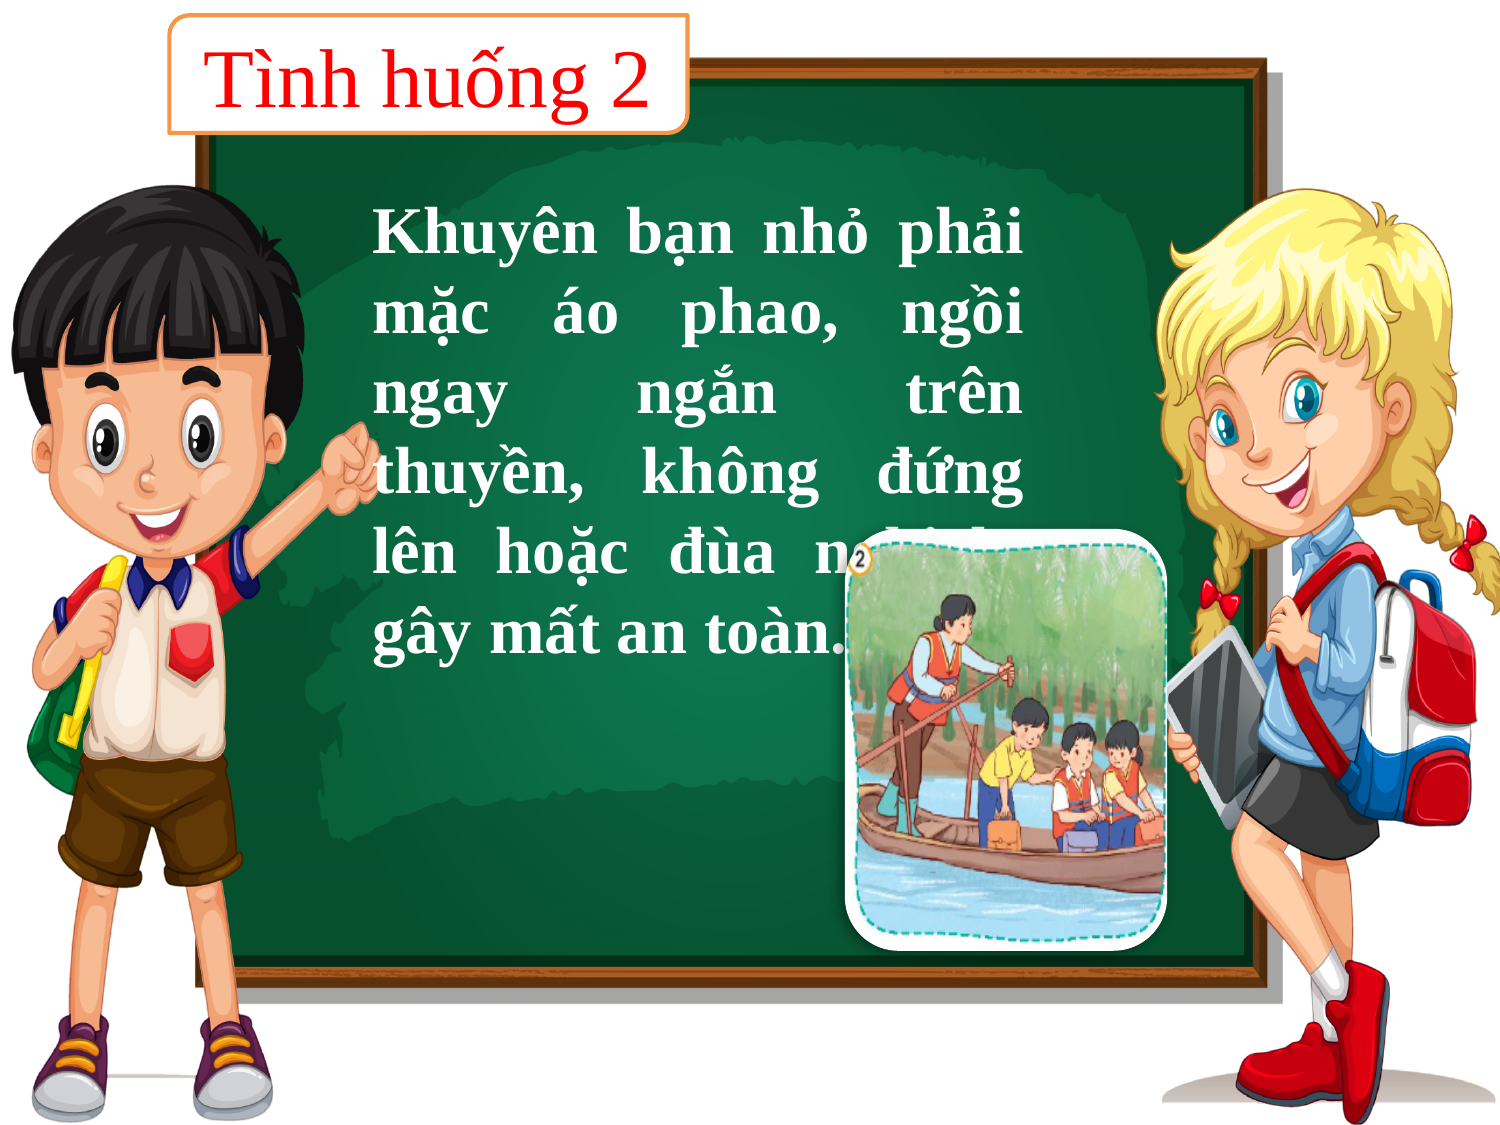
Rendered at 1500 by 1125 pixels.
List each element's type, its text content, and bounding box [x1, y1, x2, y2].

text_box Tình huống 2 [167, 13, 690, 56]
picture [11, 57, 1500, 1125]
